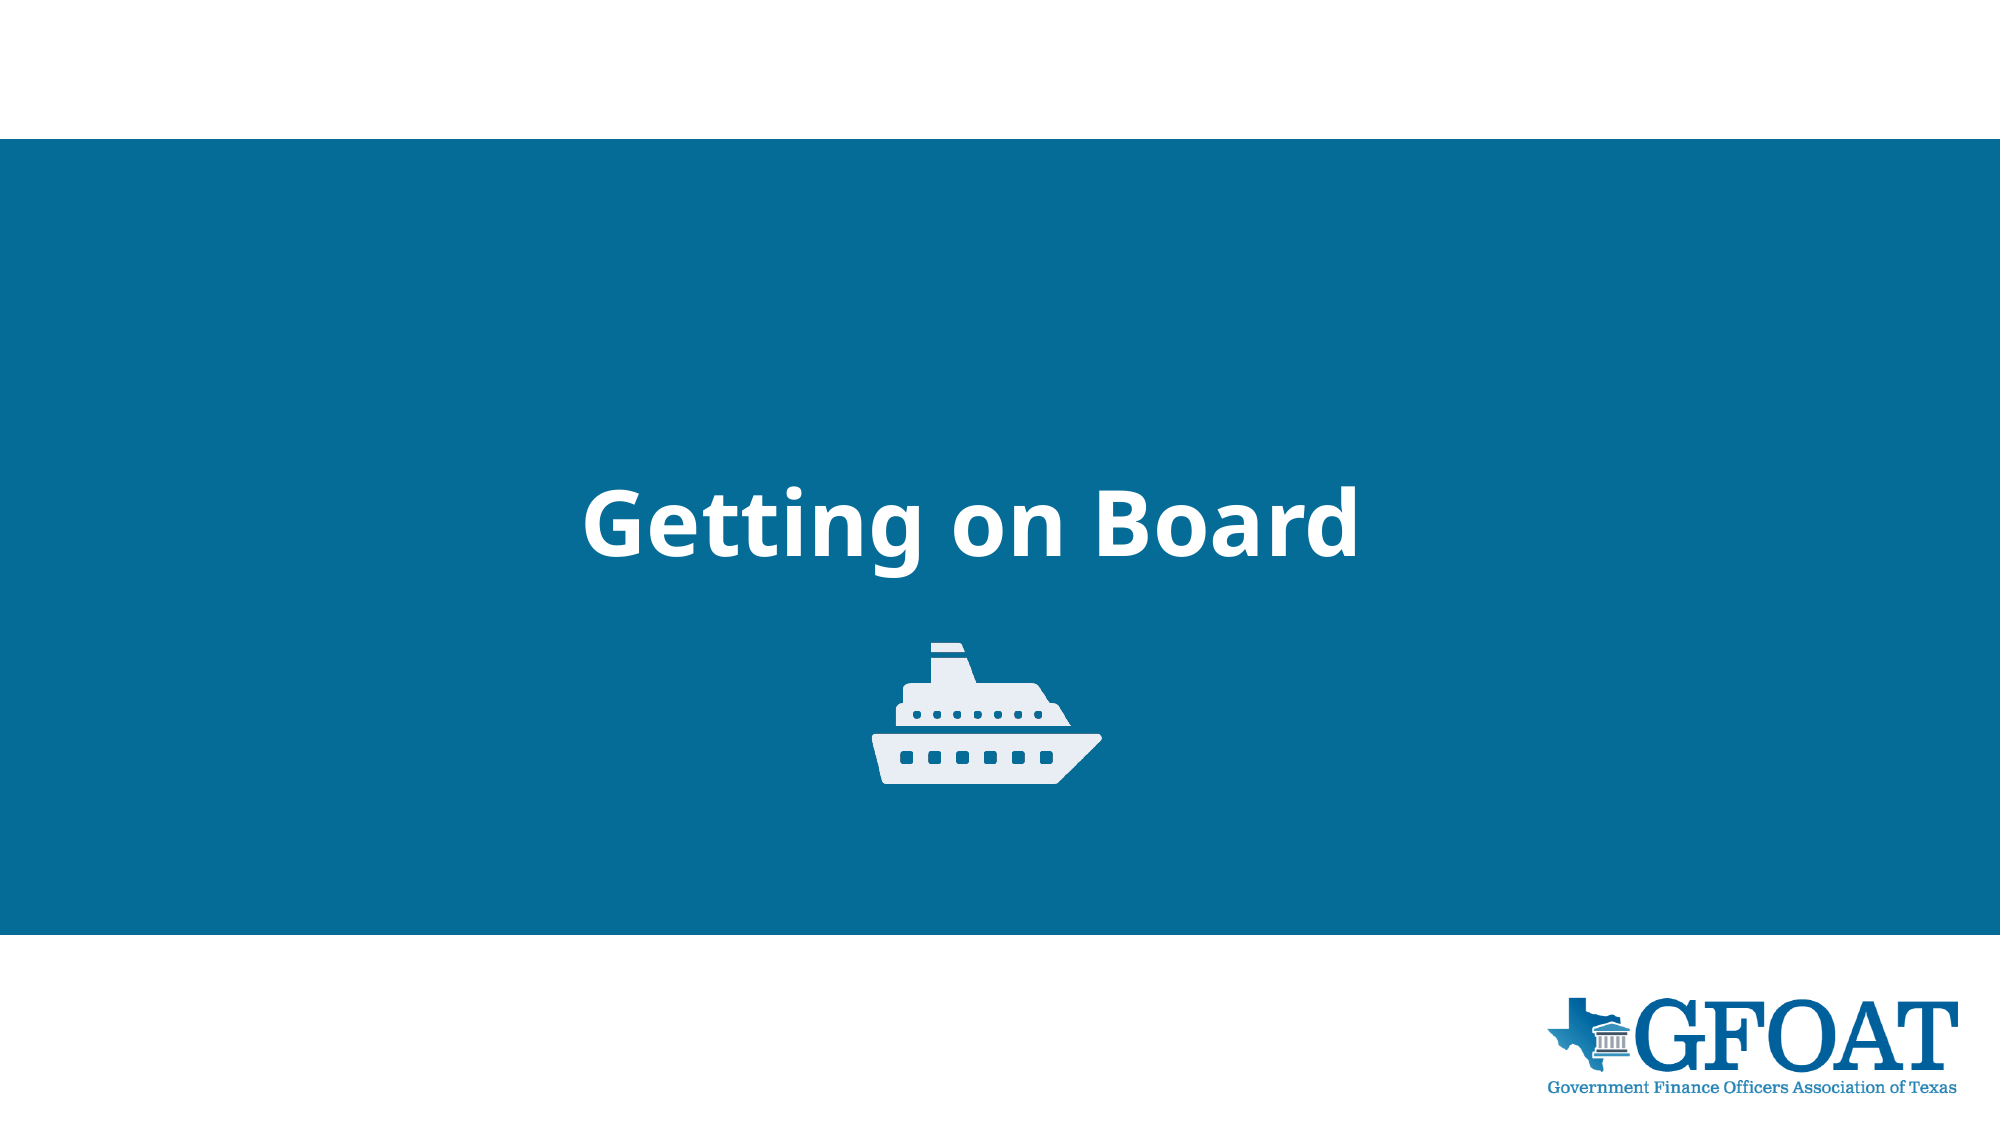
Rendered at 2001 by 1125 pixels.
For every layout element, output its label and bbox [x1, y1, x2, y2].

picture [787, 487, 801, 499]
picture [955, 506, 1002, 556]
picture [1309, 487, 1354, 556]
picture [1273, 506, 1304, 555]
picture [1158, 506, 1205, 556]
picture [1213, 506, 1257, 556]
picture [586, 490, 638, 556]
picture [743, 496, 776, 556]
picture [896, 658, 1069, 725]
picture [932, 643, 964, 652]
picture [788, 506, 800, 555]
picture [704, 496, 737, 556]
picture [1015, 506, 1060, 555]
picture [1445, 984, 2000, 1110]
picture [872, 734, 1101, 783]
picture [816, 506, 861, 555]
picture [873, 506, 918, 577]
picture [1100, 491, 1147, 555]
picture [651, 506, 696, 556]
